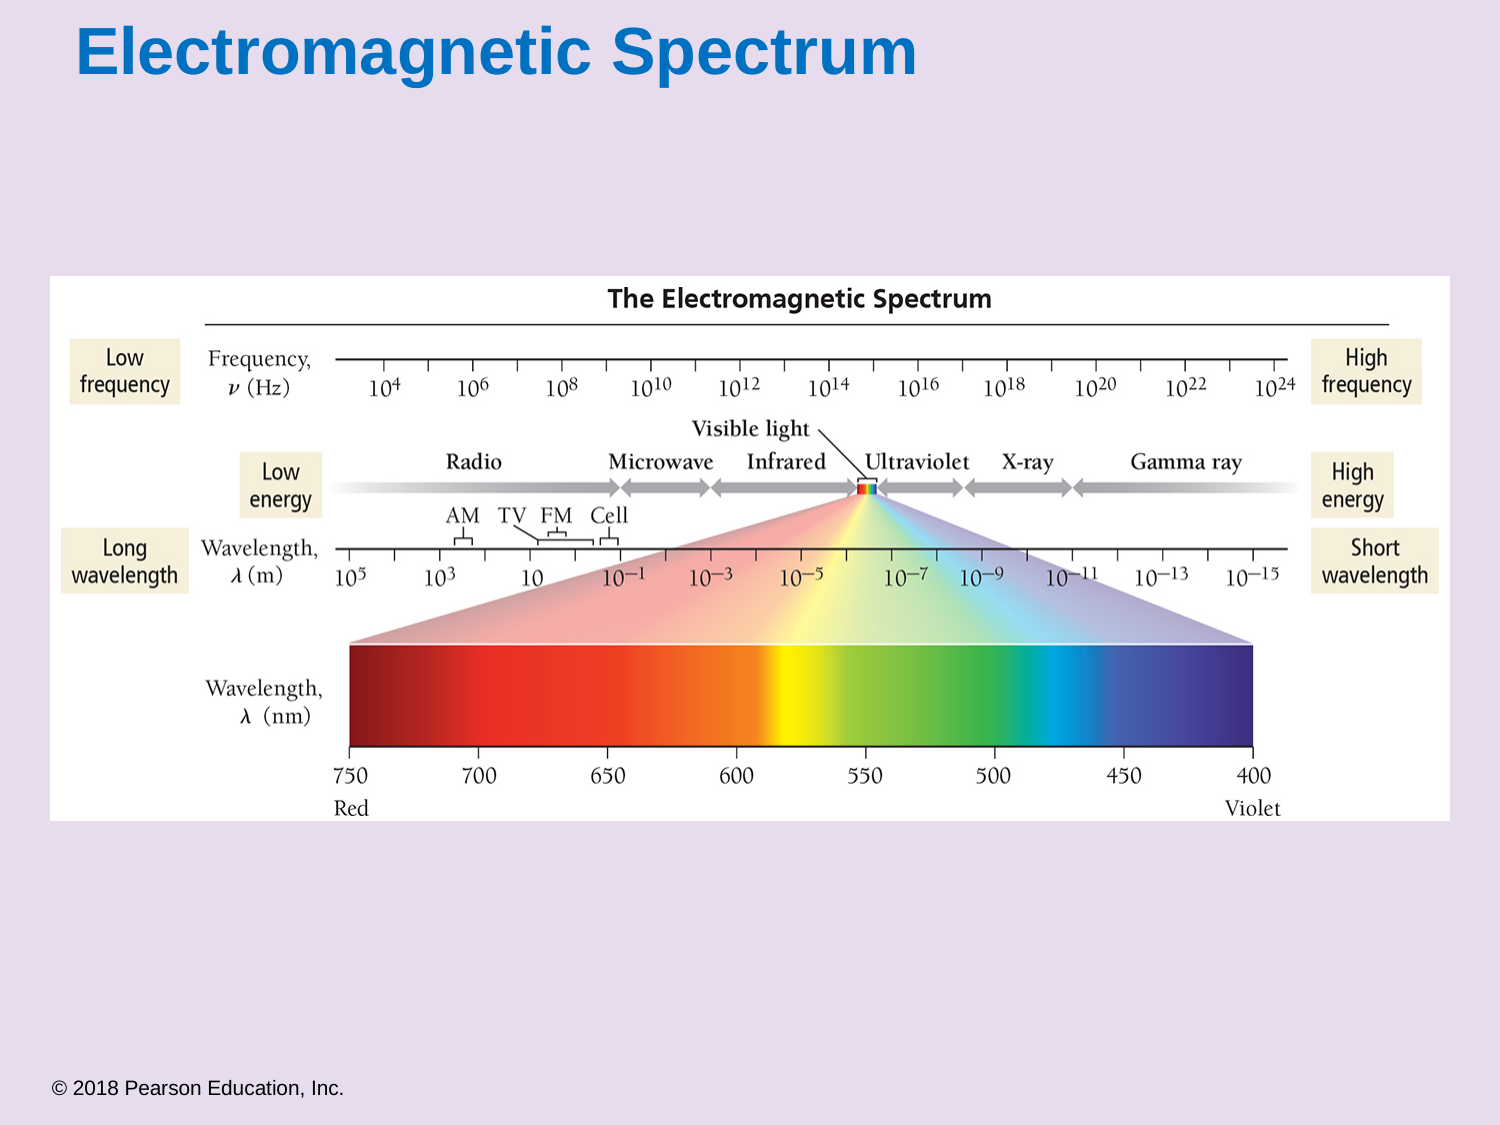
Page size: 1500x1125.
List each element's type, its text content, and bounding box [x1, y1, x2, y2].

picture [49, 276, 1451, 821]
title Electromagnetic Spectrum [0, 0, 1500, 203]
